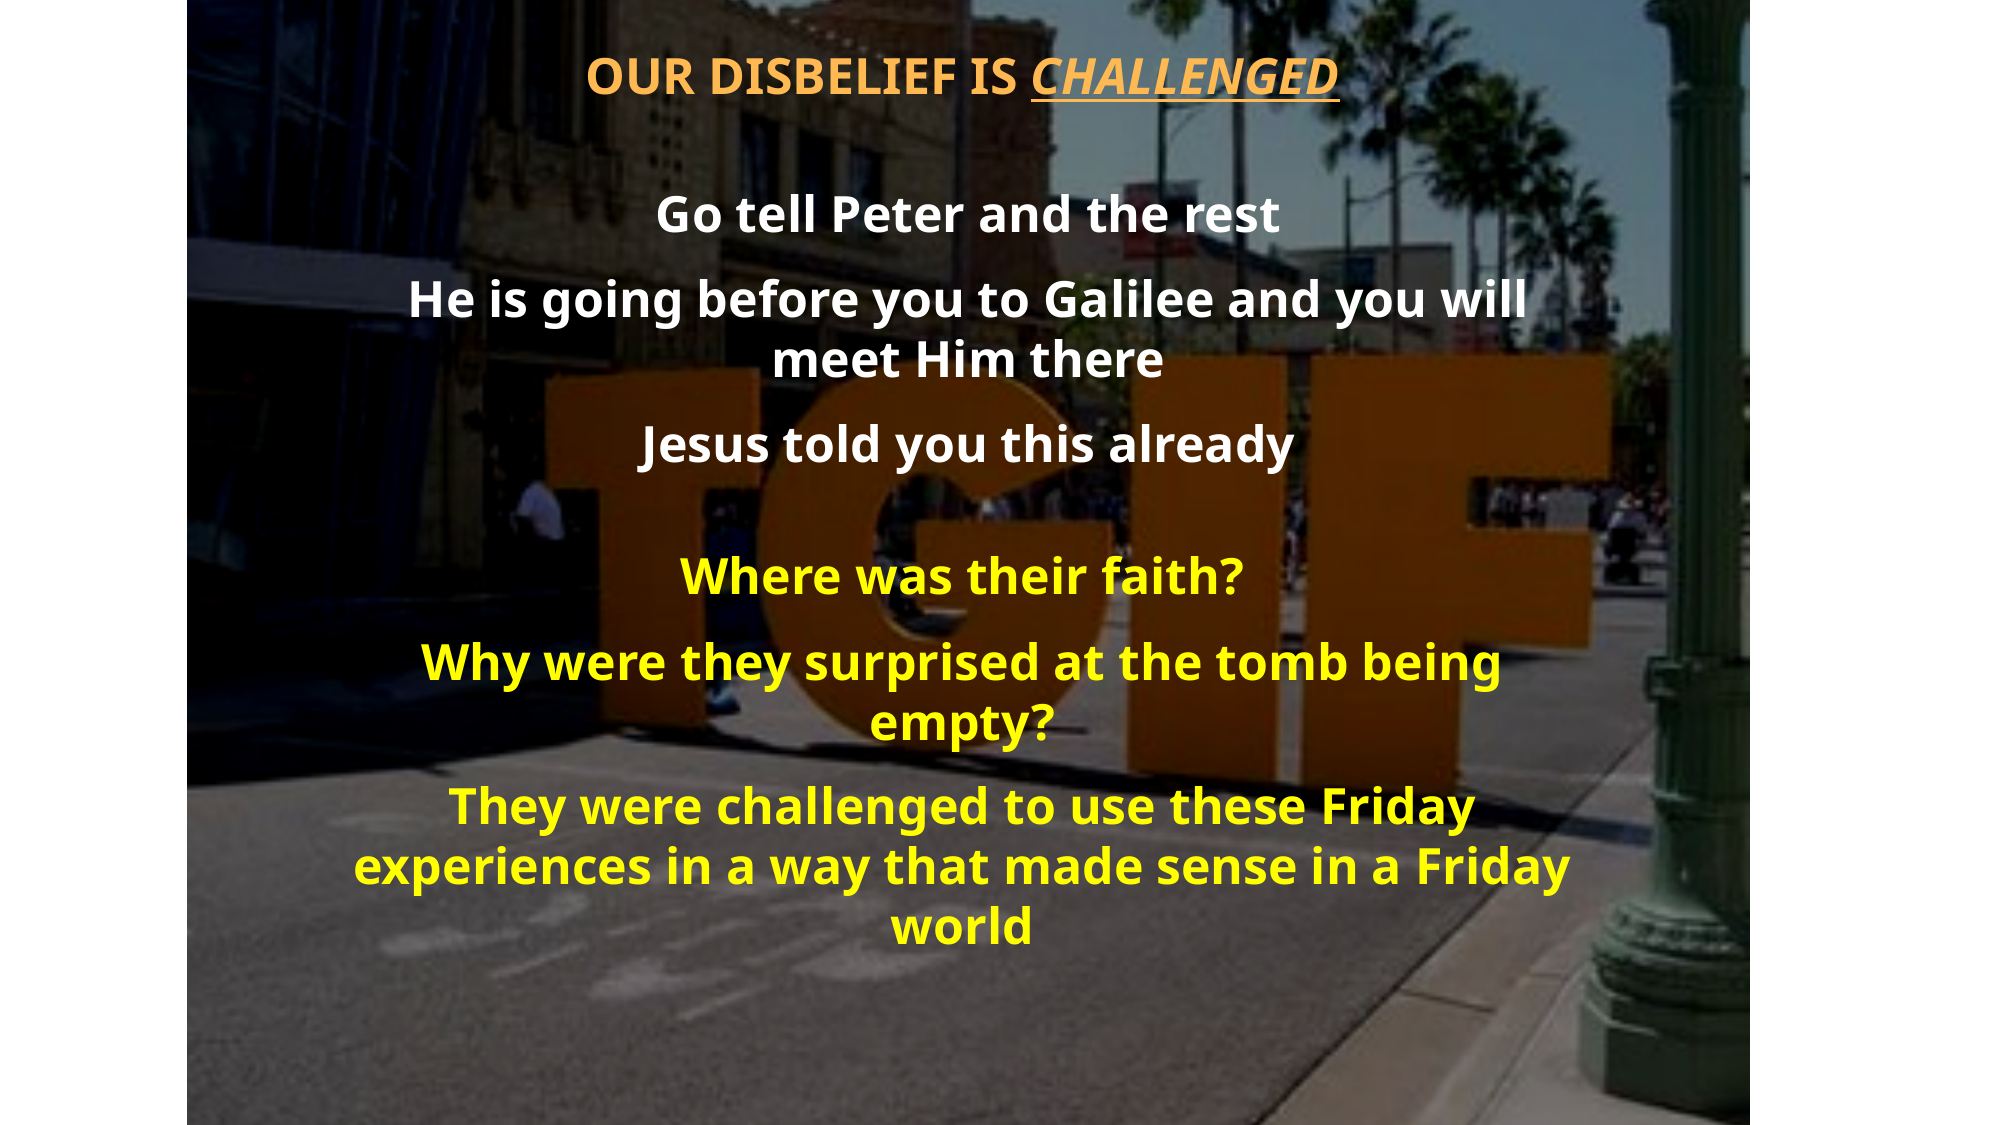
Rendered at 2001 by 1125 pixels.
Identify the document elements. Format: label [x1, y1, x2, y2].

picture [187, 0, 1750, 1125]
